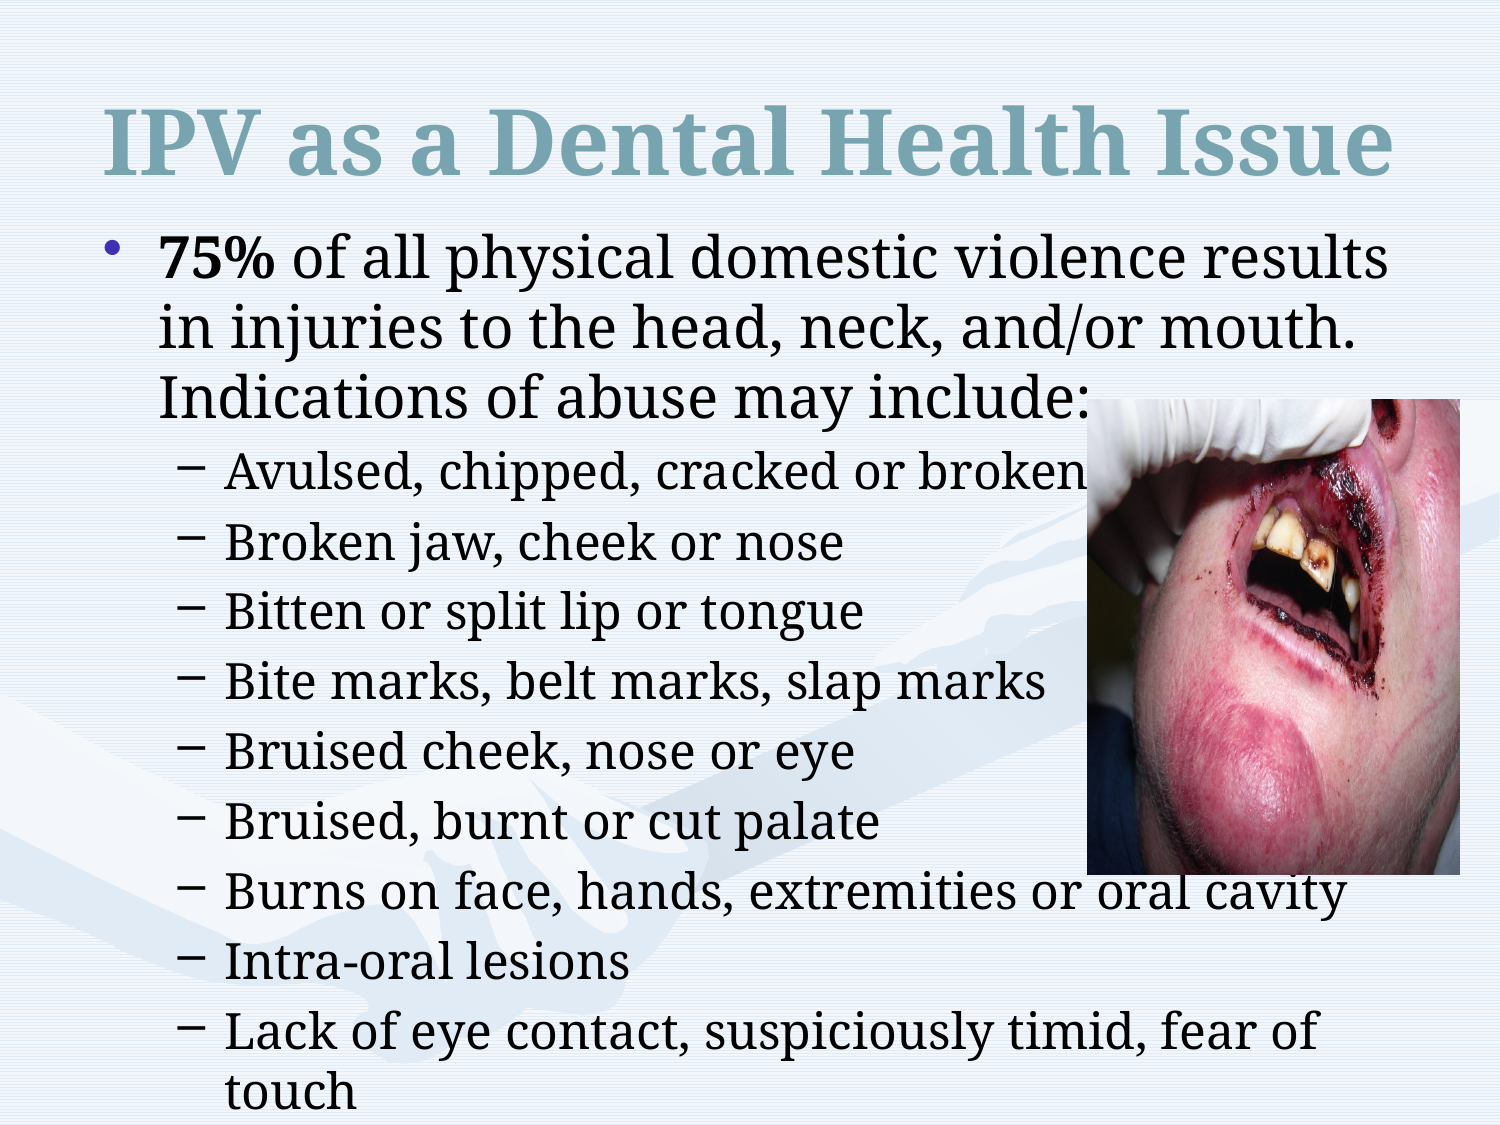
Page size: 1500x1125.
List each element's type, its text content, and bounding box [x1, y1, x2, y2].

title IPV as a Dental Health Issue [74, 44, 1426, 233]
list 75% of all physical domestic violence results in injuries to the head, neck, and/or mouth. Indications of abuse may include: Avulsed, chipped, cracked or broken teeth Broken jaw, cheek or nose Bitten or split lip or tongue Bite marks, belt marks, slap marks Bruised cheek, nose or eye Bruised, burnt or cut palate Burns on face, hands, extremities or oral cavity Intra-oral lesions Lack of eye contact, suspiciously timid, fear of touch [87, 212, 1438, 1088]
picture [1087, 399, 1460, 876]
